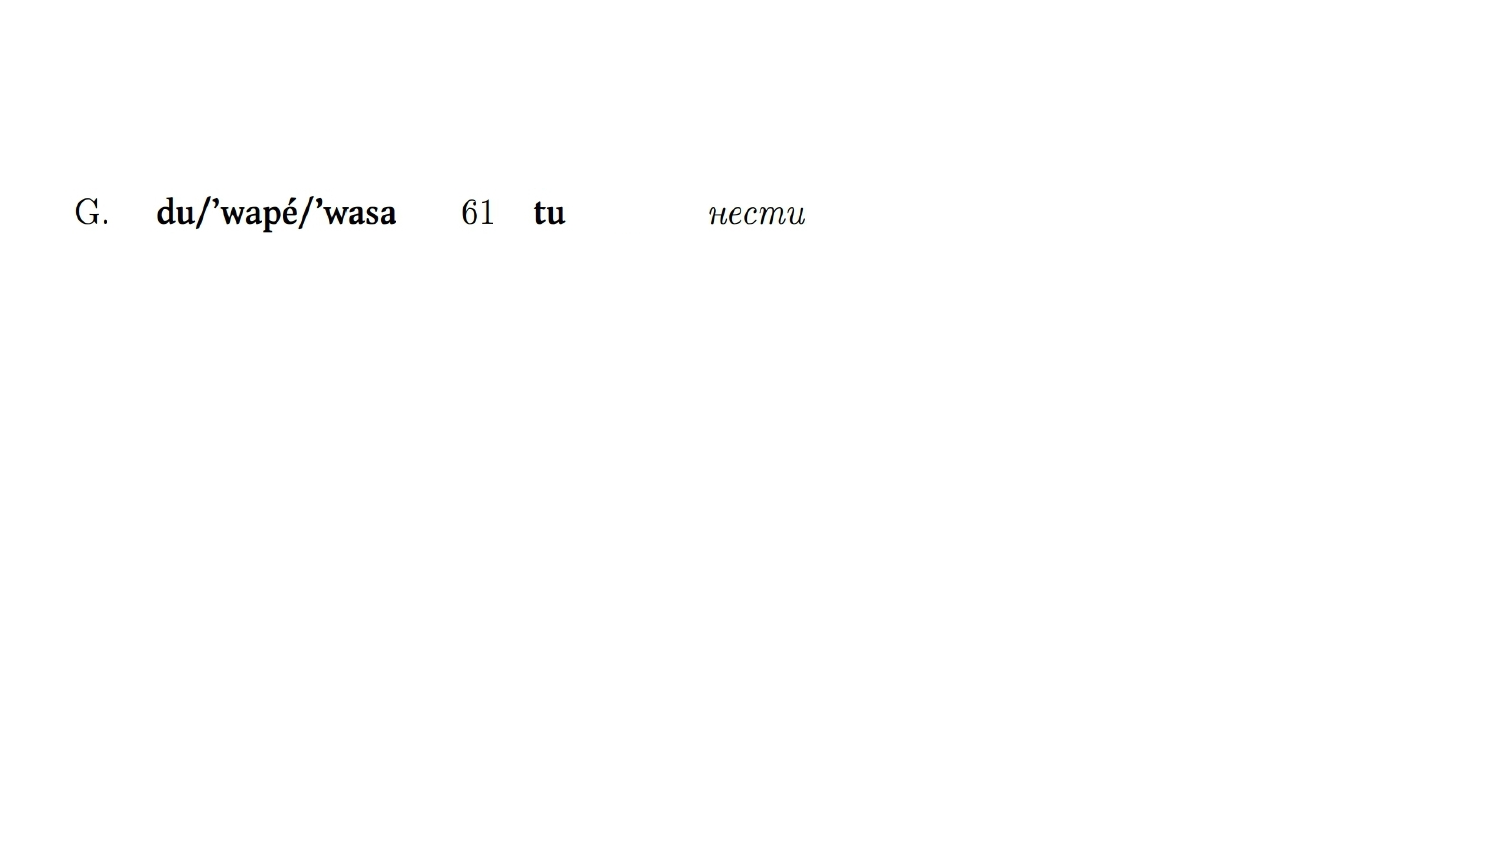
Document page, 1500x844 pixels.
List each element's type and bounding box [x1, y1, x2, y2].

picture [50, 188, 807, 234]
